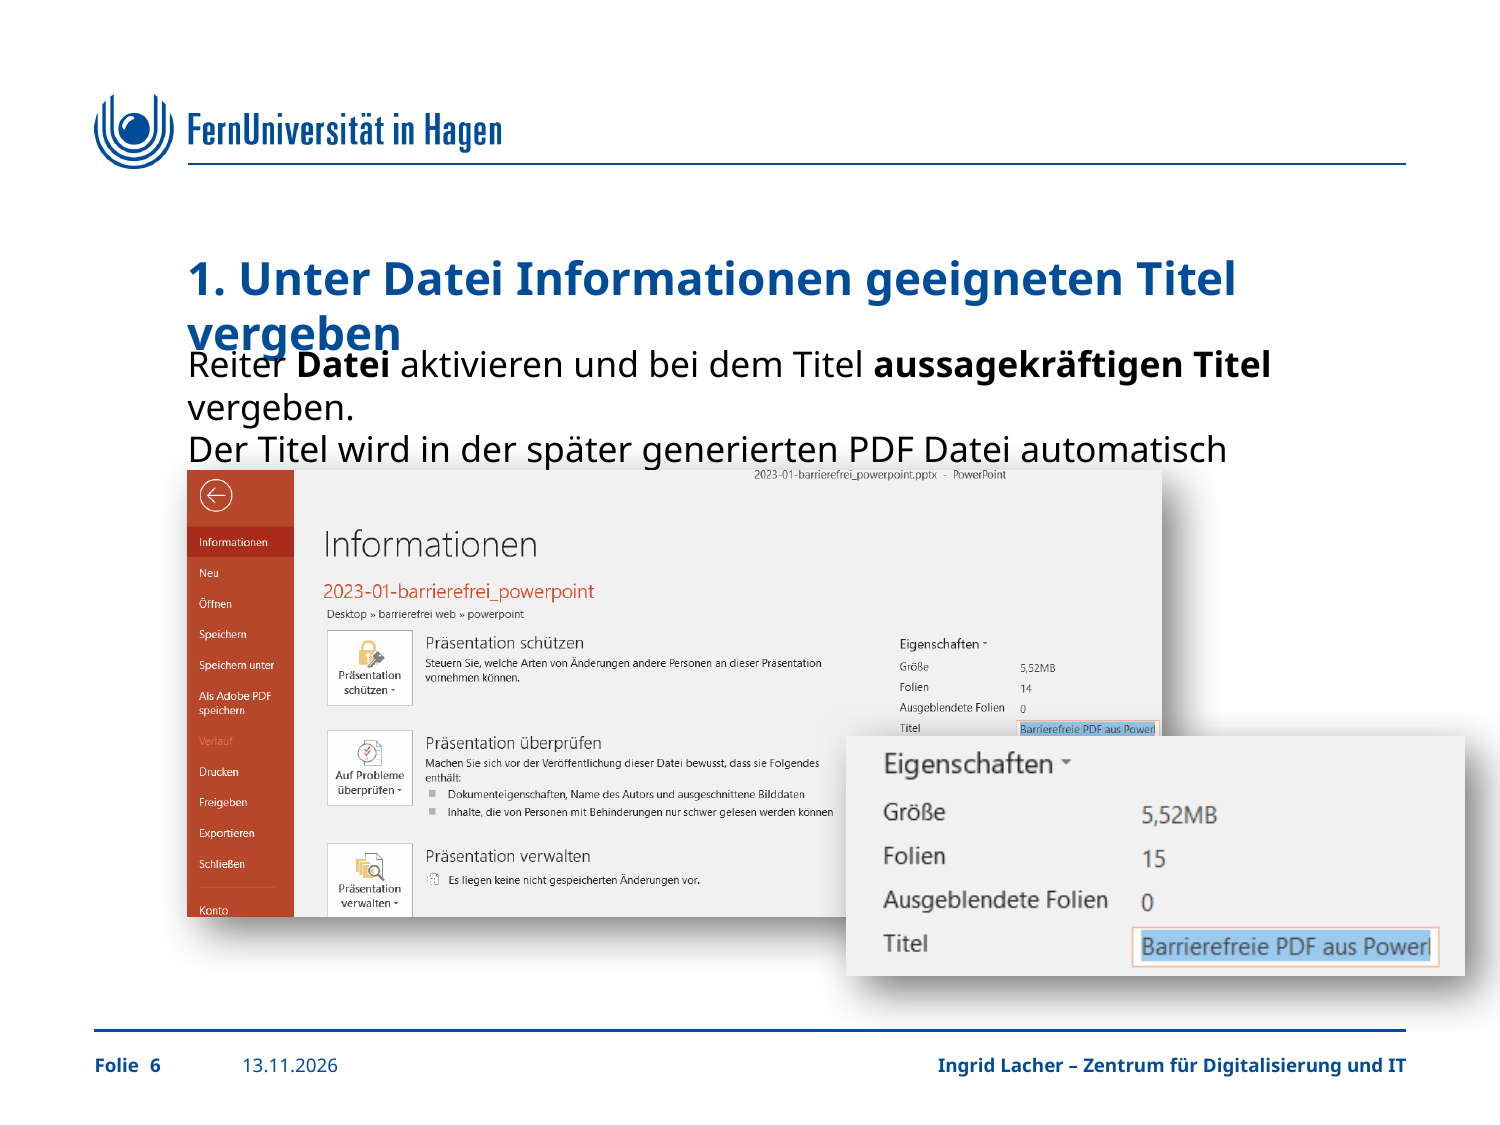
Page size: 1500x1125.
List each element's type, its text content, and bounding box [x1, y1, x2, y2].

footer Ingrid Lacher – Zentrum für Digitalisierung und IT [435, 1054, 1406, 1094]
list Reiter Datei aktivieren und bei dem Titel aussagekräftigen Titel vergeben. Der Titel wird in der später generierten PDF Datei automatisch übernommen. [187, 342, 1407, 435]
title 1. Unter Datei Informationen geeigneten Titel vergeben [187, 249, 1407, 315]
picture [94, 94, 501, 169]
picture [187, 470, 1466, 977]
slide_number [242, 1054, 396, 1094]
slide_number 6 [150, 1054, 219, 1094]
